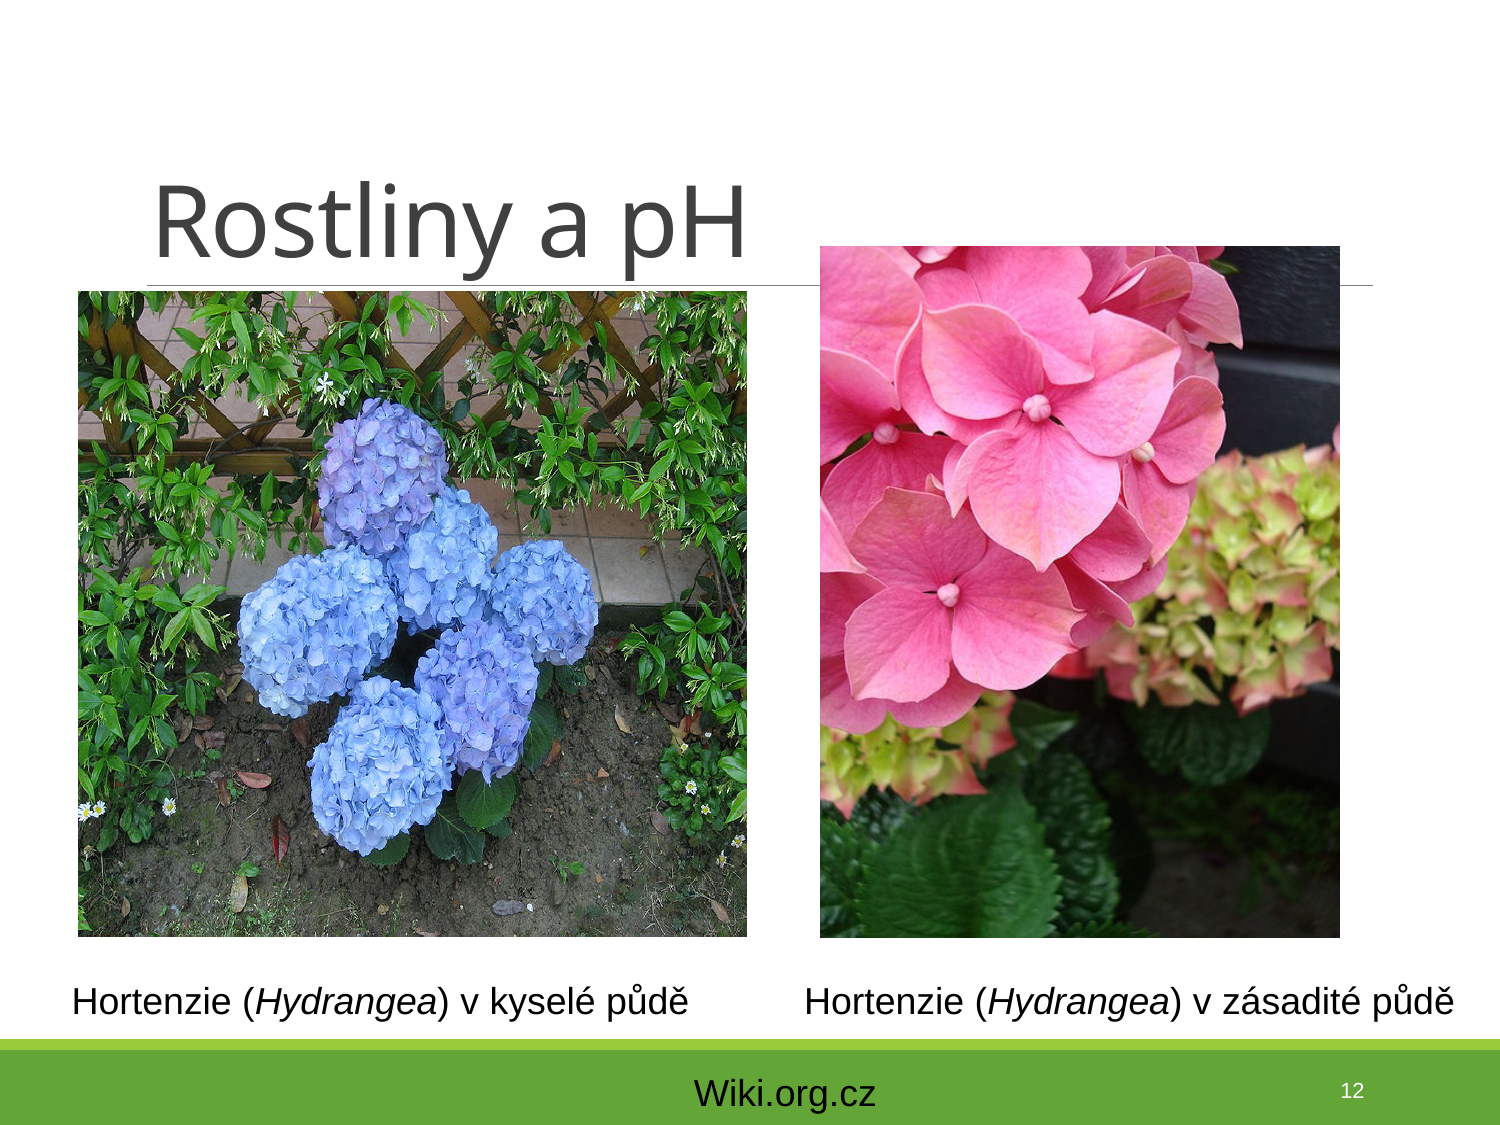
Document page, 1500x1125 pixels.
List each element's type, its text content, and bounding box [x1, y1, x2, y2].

text_box Wiki.org.cz [678, 1061, 892, 1122]
title Rostliny a pH [135, 47, 1373, 285]
picture [820, 245, 1340, 938]
text_box Hortenzie (Hydrangea) v zásadité půdě [789, 969, 1470, 1030]
picture [78, 291, 748, 937]
slide_number 12 [1218, 1059, 1380, 1120]
text_box Hortenzie (Hydrangea) v kyselé půdě [56, 969, 705, 1030]
